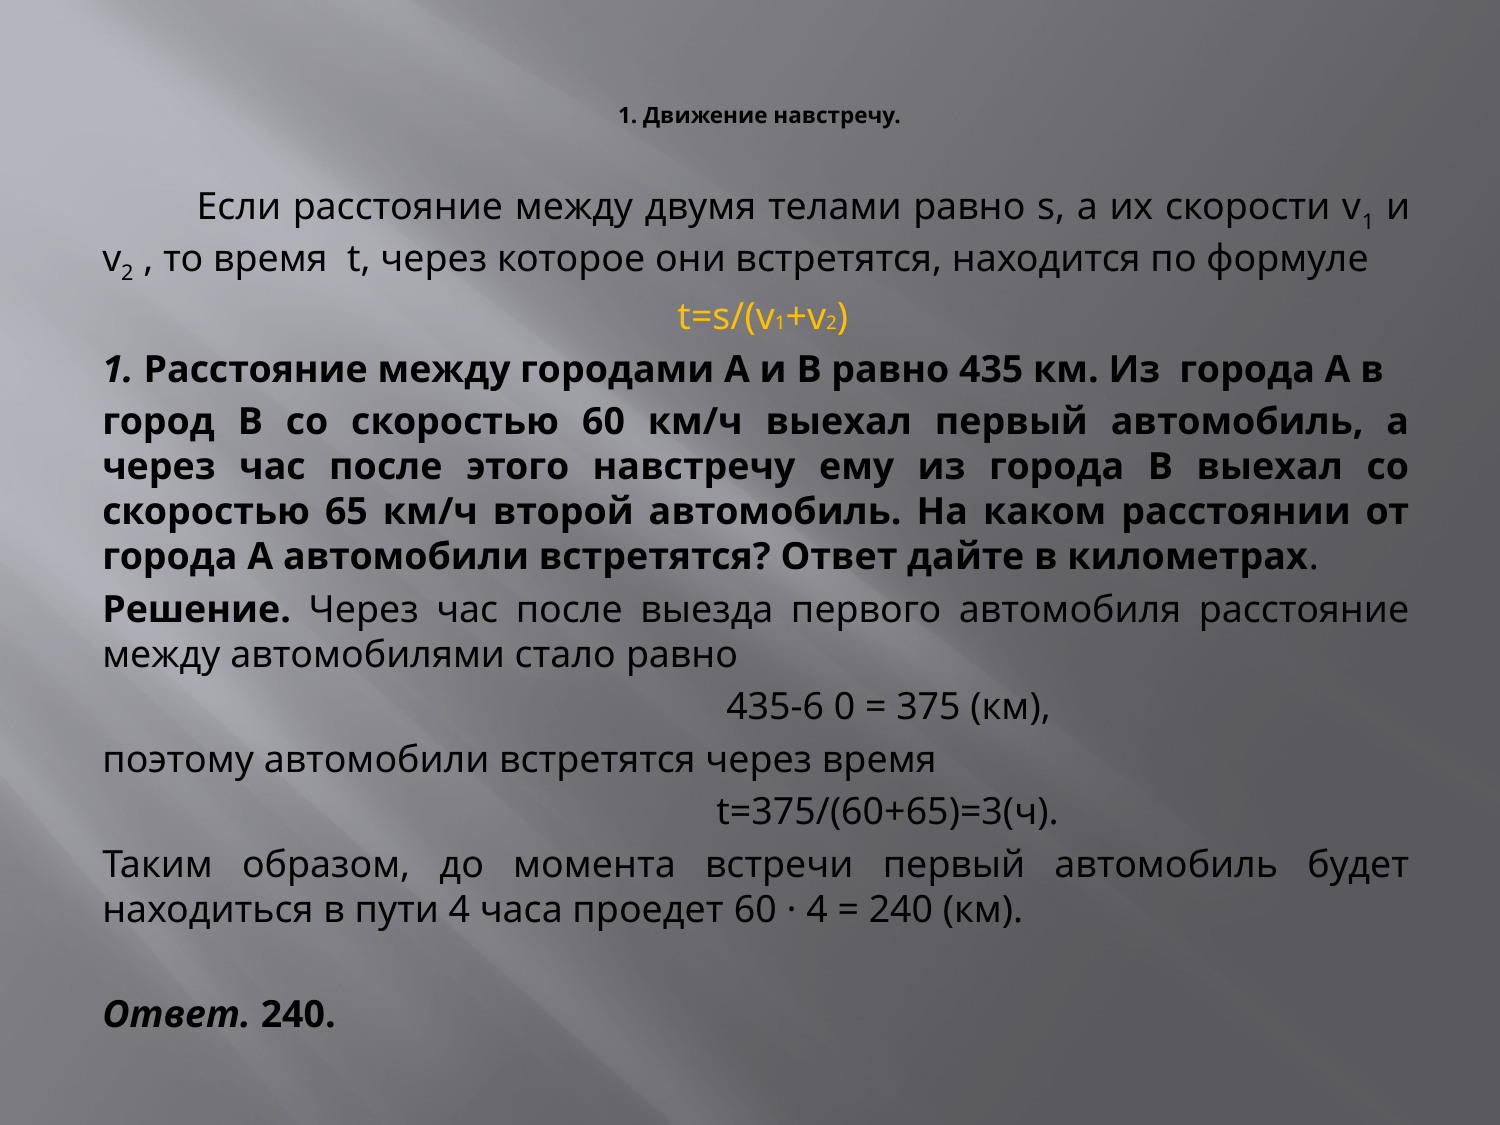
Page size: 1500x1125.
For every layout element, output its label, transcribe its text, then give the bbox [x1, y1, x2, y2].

title 1. Движение навстречу. [87, 37, 1438, 175]
list Если расстояние между двумя телами равно s, а их скорости v1 и v2 , то время t, через которое они встретятся, находится по формуле t=s/(v1+v2) 1. Расстояние между городами А и В равно 435 км. Из города А в город В со скоростью 60 км/ч выехал первый автомобиль, а через час после этого навстречу ему из города В выехал со скоростью 65 км/ч второй автомобиль. На каком расстоянии от города А автомобили встретятся? Ответ дайте в километрах. Решение. Через час после выезда первого автомобиля расстояние между автомобилями стало равно 435-6 0 = 375 (км), поэтому автомобили встретятся через время t=375/(60+65)=3(ч). Таким образом, до момента встречи первый автомобиль будет находиться в пути 4 часа проедет 60 · 4 = 240 (км). Ответ. 240. [87, 175, 1425, 1075]
